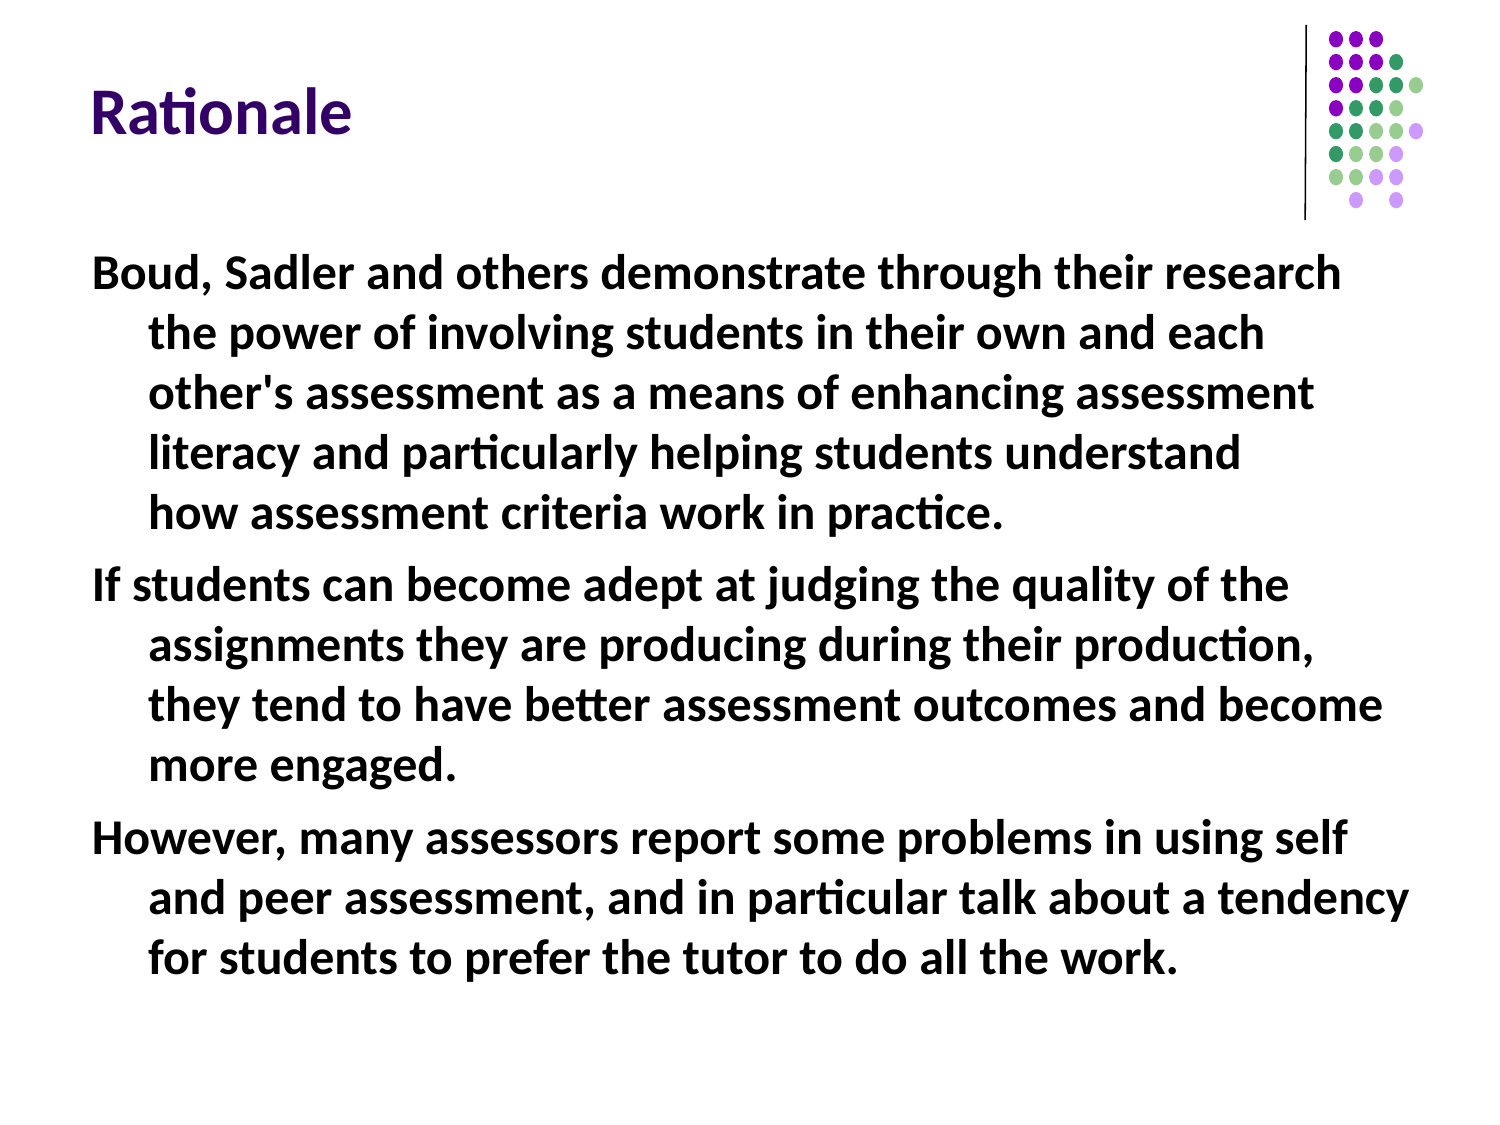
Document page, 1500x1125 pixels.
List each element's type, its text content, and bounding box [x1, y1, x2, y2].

list Boud, Sadler and others demonstrate through their research the power of involving students in their own and each other's assessment as a means of enhancing assessment literacy and particularly helping students understand how assessment criteria work in practice. If students can become adept at judging the quality of the assignments they are producing during their production, they tend to have better assessment outcomes and become more engaged. However, many assessors report some problems in using self and peer assessment, and in particular talk about a tendency for students to prefer the tutor to do all the work. [76, 231, 1428, 1018]
title Rationale [74, 19, 1313, 197]
